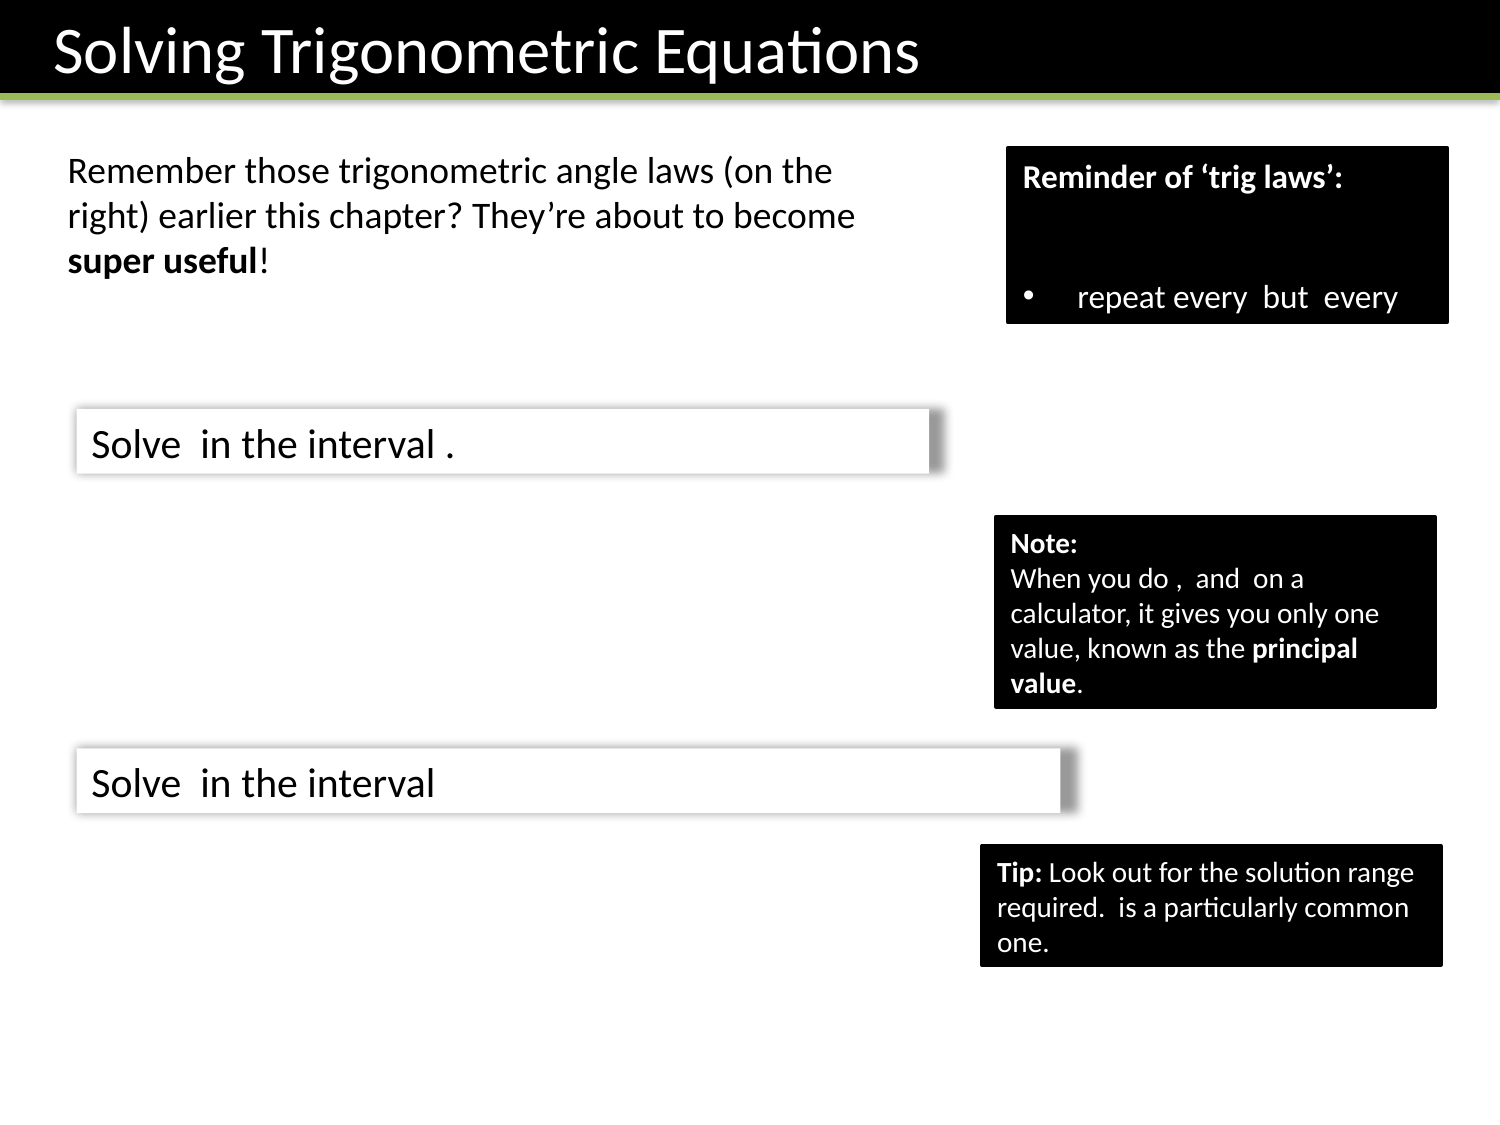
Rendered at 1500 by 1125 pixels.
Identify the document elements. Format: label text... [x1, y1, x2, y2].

text_box Remember those trigonometric angle laws (on the right) earlier this chapter? They’re about to become super useful! [53, 139, 892, 289]
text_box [0, 0, 1500, 99]
